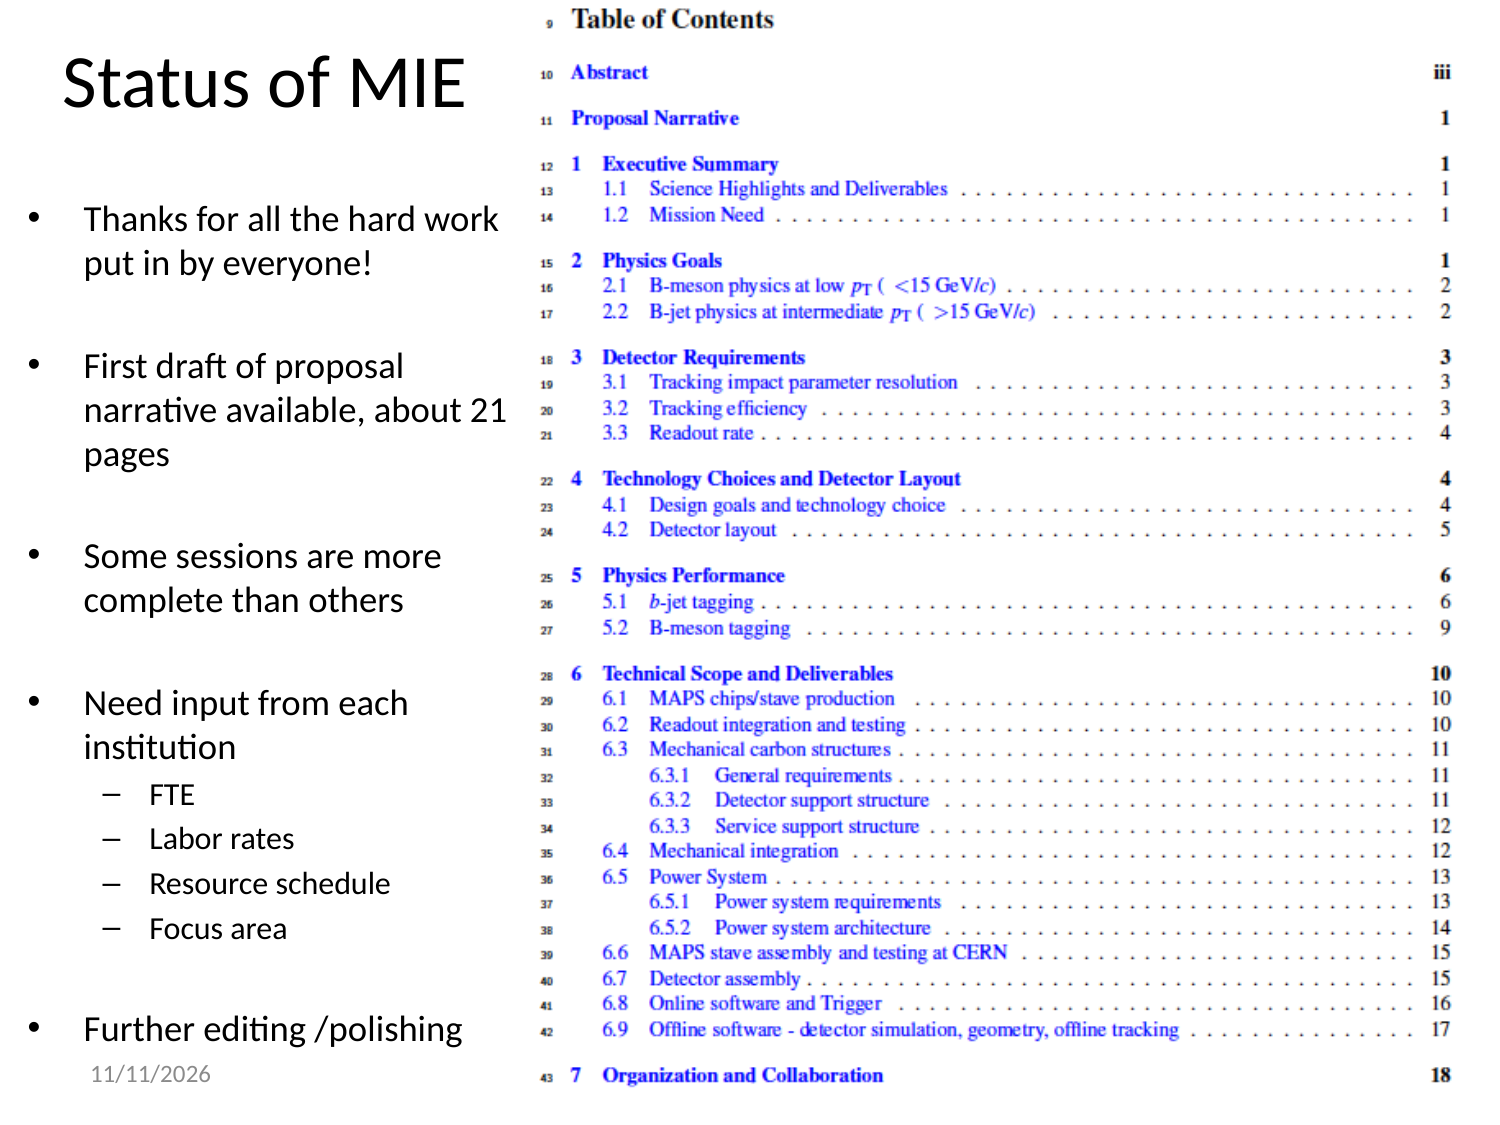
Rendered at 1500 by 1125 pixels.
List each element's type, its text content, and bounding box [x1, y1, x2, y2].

list Thanks for all the hard work put in by everyone! First draft of proposal narrative available, about 21 pages Some sessions are more complete than others Need input from each institution FTE Labor rates Resource schedule Focus area Further editing /polishing [12, 187, 502, 1063]
title Status of MIE [2, 24, 502, 213]
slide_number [75, 1042, 425, 1103]
picture [507, 0, 1496, 1125]
